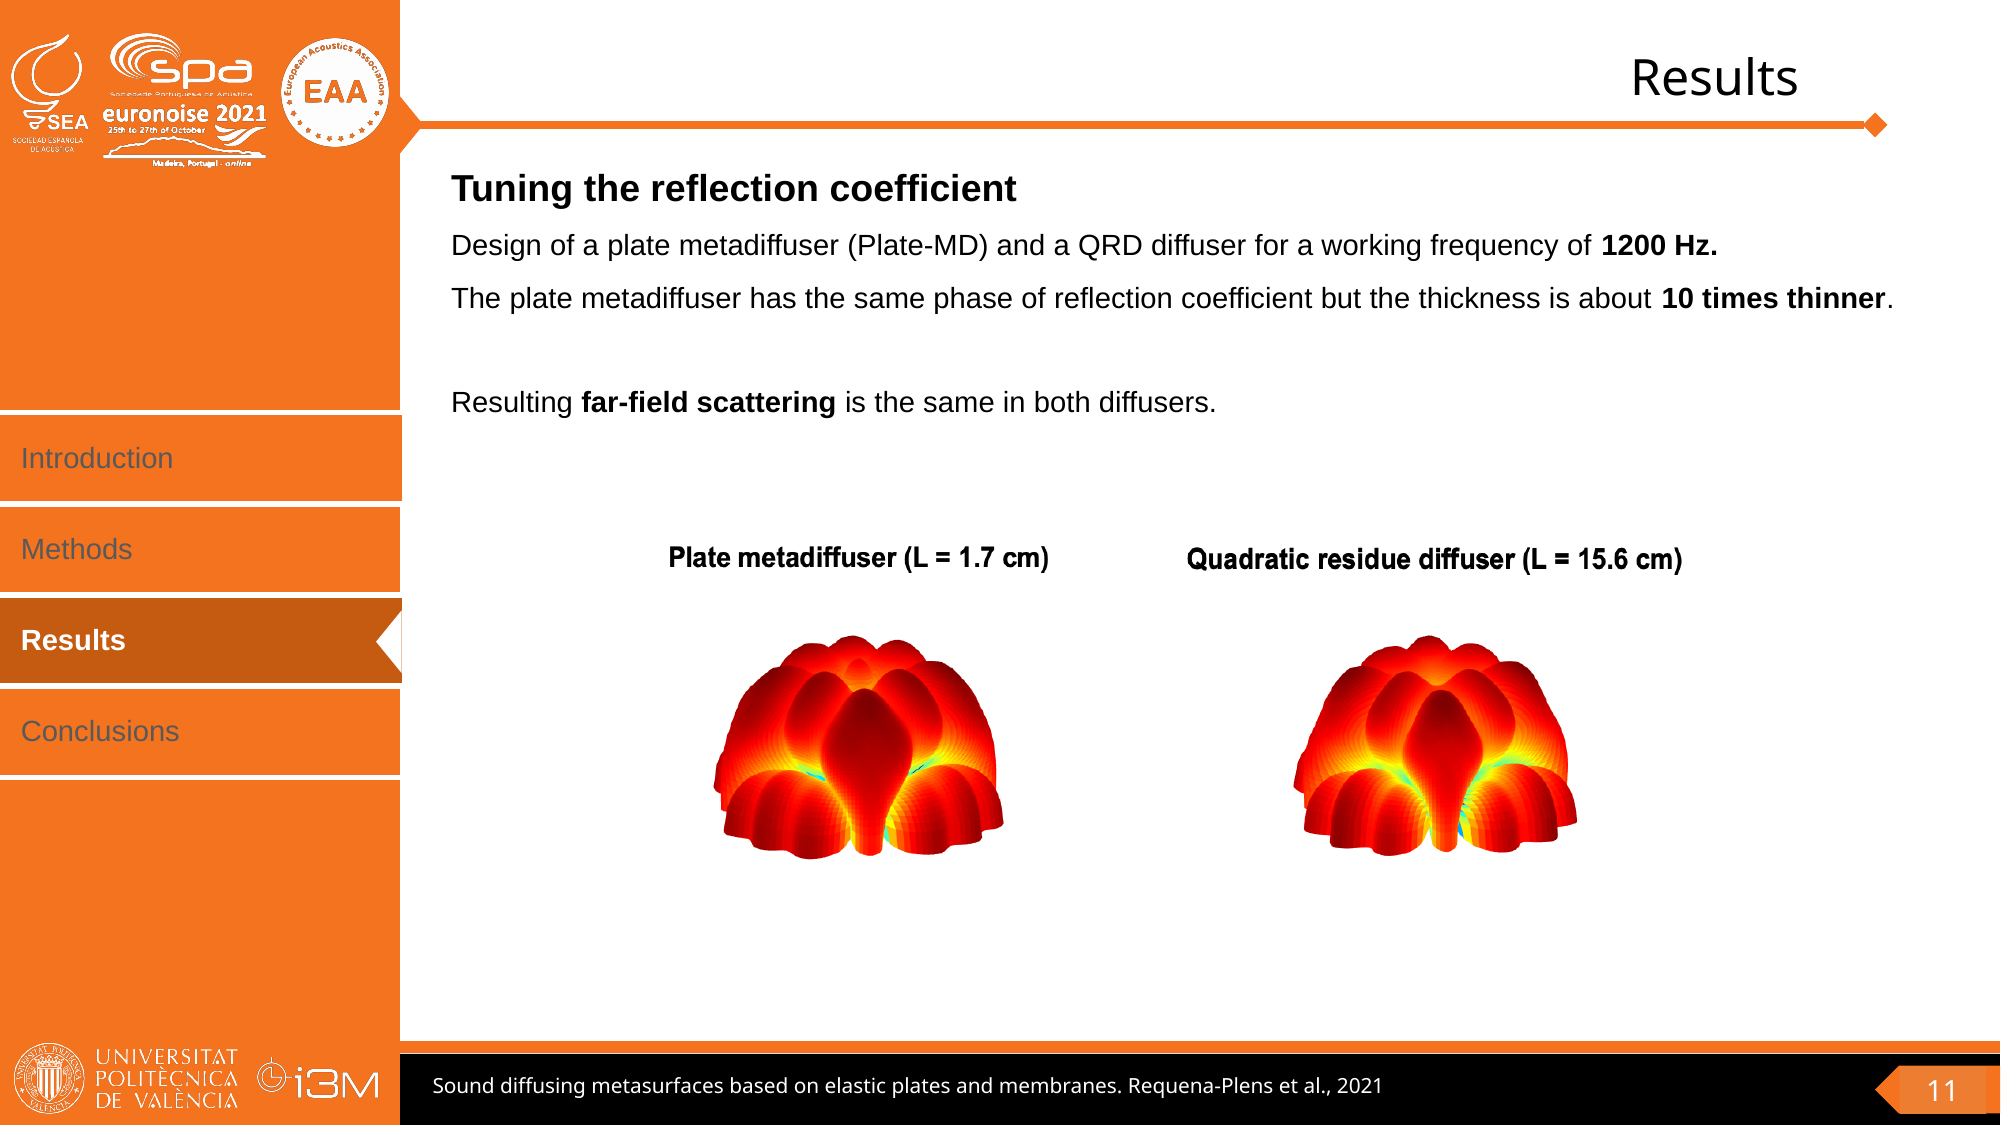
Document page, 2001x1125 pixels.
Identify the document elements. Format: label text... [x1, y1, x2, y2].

footer Sound diffusing metasurfaces based on elastic plates and membranes. Requena-Plens et al., 2021 [417, 1065, 1861, 1107]
title Results [436, 41, 1815, 118]
picture [110, 33, 252, 97]
picture [281, 38, 389, 147]
picture [11, 34, 89, 152]
list Tuning the reflection coefficient Design of a plate metadiffuser (Plate-MD) and a QRD diffuser for a working frequency of 1200 Hz. The plate metadiffuser has the same phase of reflection coefficient but the thickness is about 10 times thinner. Resulting far-field scattering is the same in both diffusers. [436, 161, 1925, 1019]
text_box 11 [1899, 1066, 1987, 1114]
picture [0, 1031, 380, 1125]
picture [653, 508, 1707, 936]
picture [103, 104, 267, 168]
